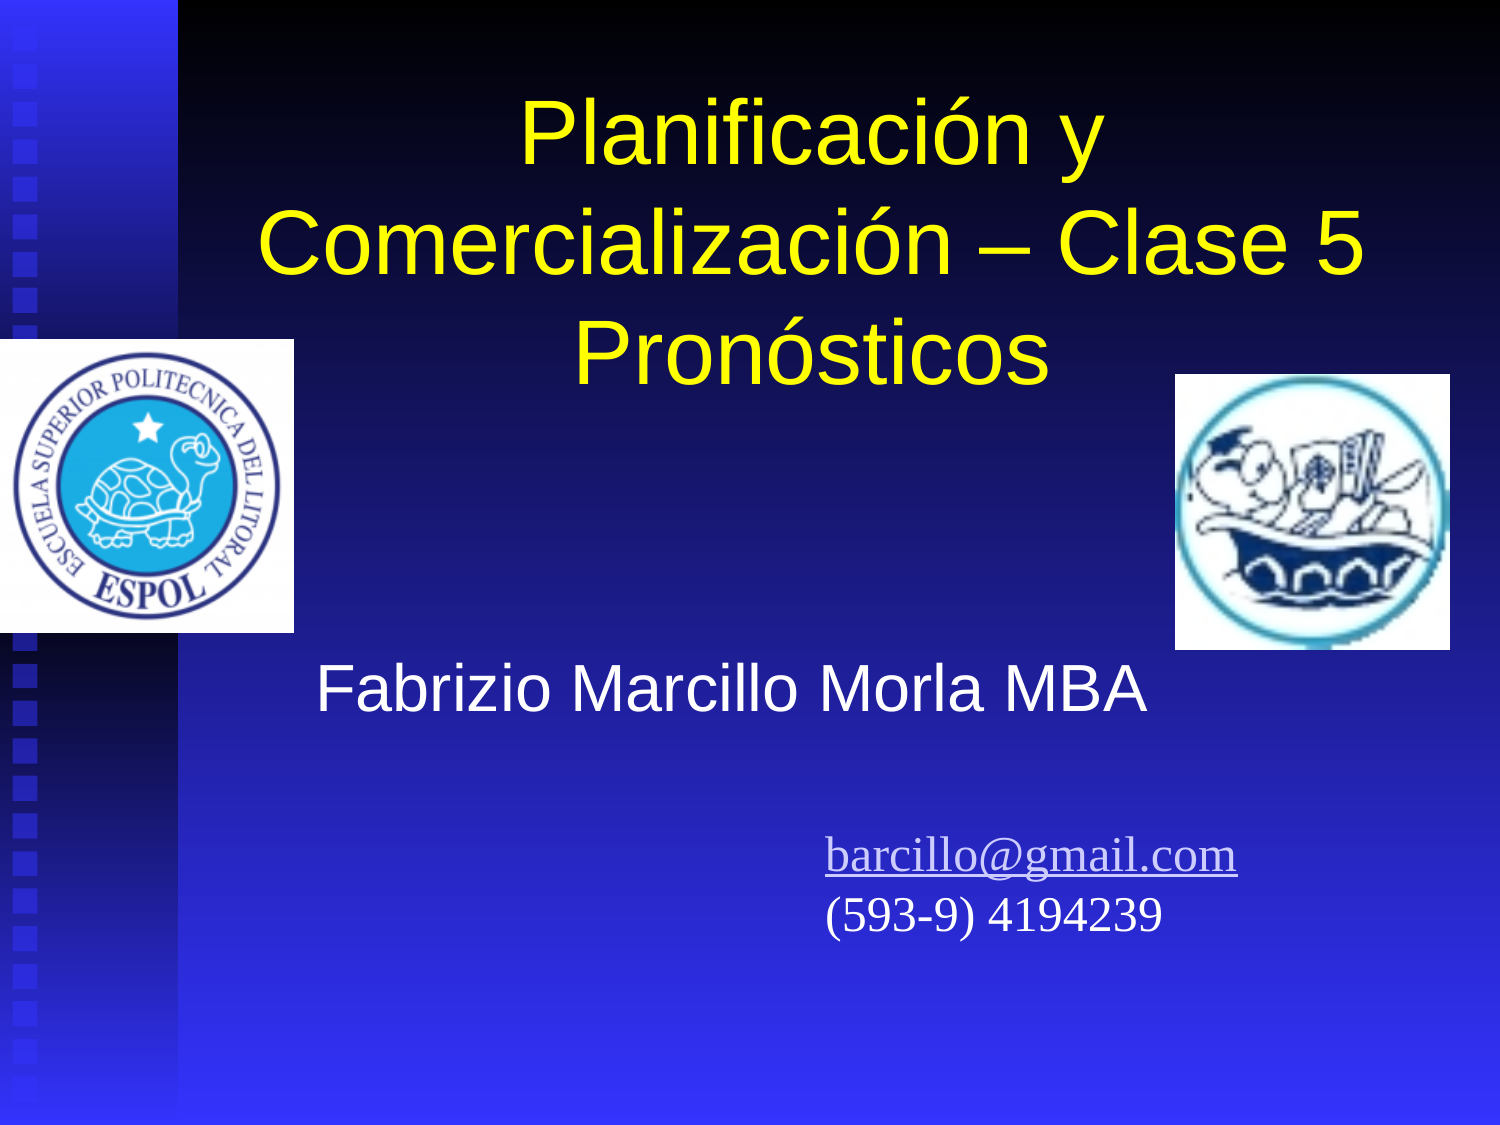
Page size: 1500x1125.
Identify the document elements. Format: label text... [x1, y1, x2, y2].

picture [1174, 374, 1451, 650]
title Planificación y Comercialización – Clase 5 Pronósticos [174, 99, 1451, 376]
text_box barcillo@gmail.com (593-9) 4194239 [810, 813, 1253, 1009]
subtitle Fabrizio Marcillo Morla MBA [299, 637, 1351, 776]
picture [0, 339, 295, 634]
